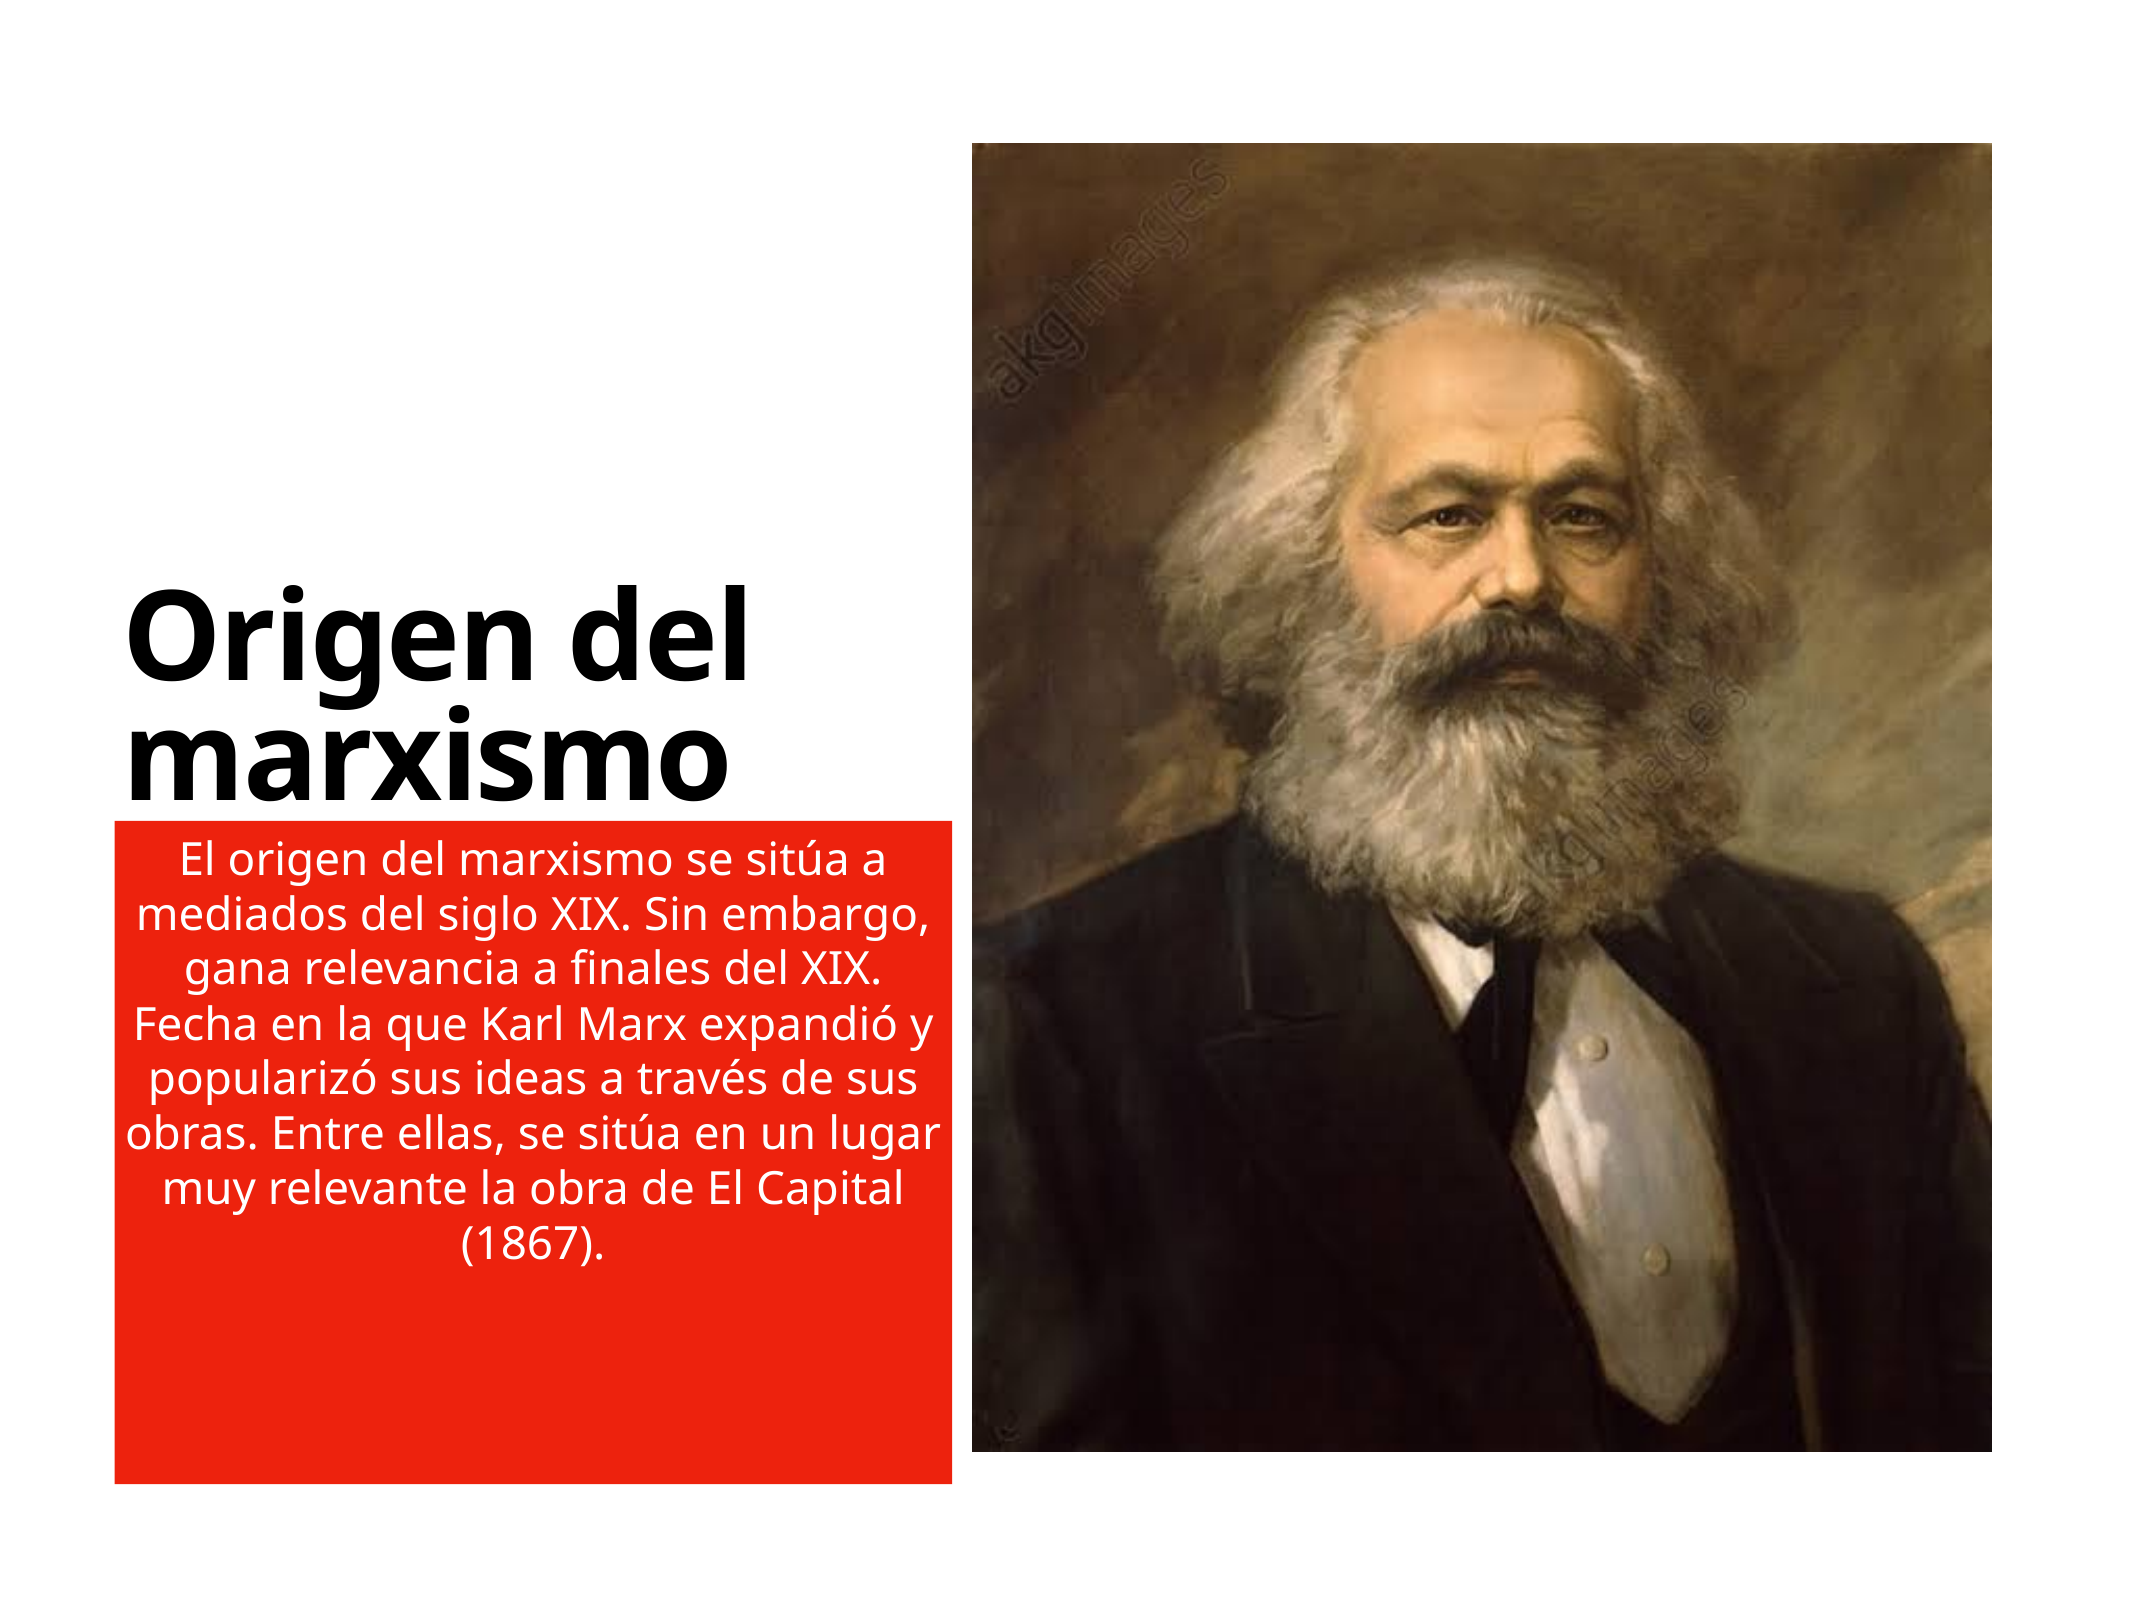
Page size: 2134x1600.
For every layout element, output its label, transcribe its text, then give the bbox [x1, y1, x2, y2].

title Origen del marxismo [114, 113, 953, 834]
picture [972, 143, 1992, 1453]
list El origen del marxismo se sitúa a mediados del siglo XIX. Sin embargo, gana relevancia a finales del XIX. Fecha en la que Karl Marx expandió y popularizó sus ideas a través de sus obras. Entre ellas, se sitúa en un lugar muy relevante la obra de El Capital (1867). [114, 834, 953, 1485]
